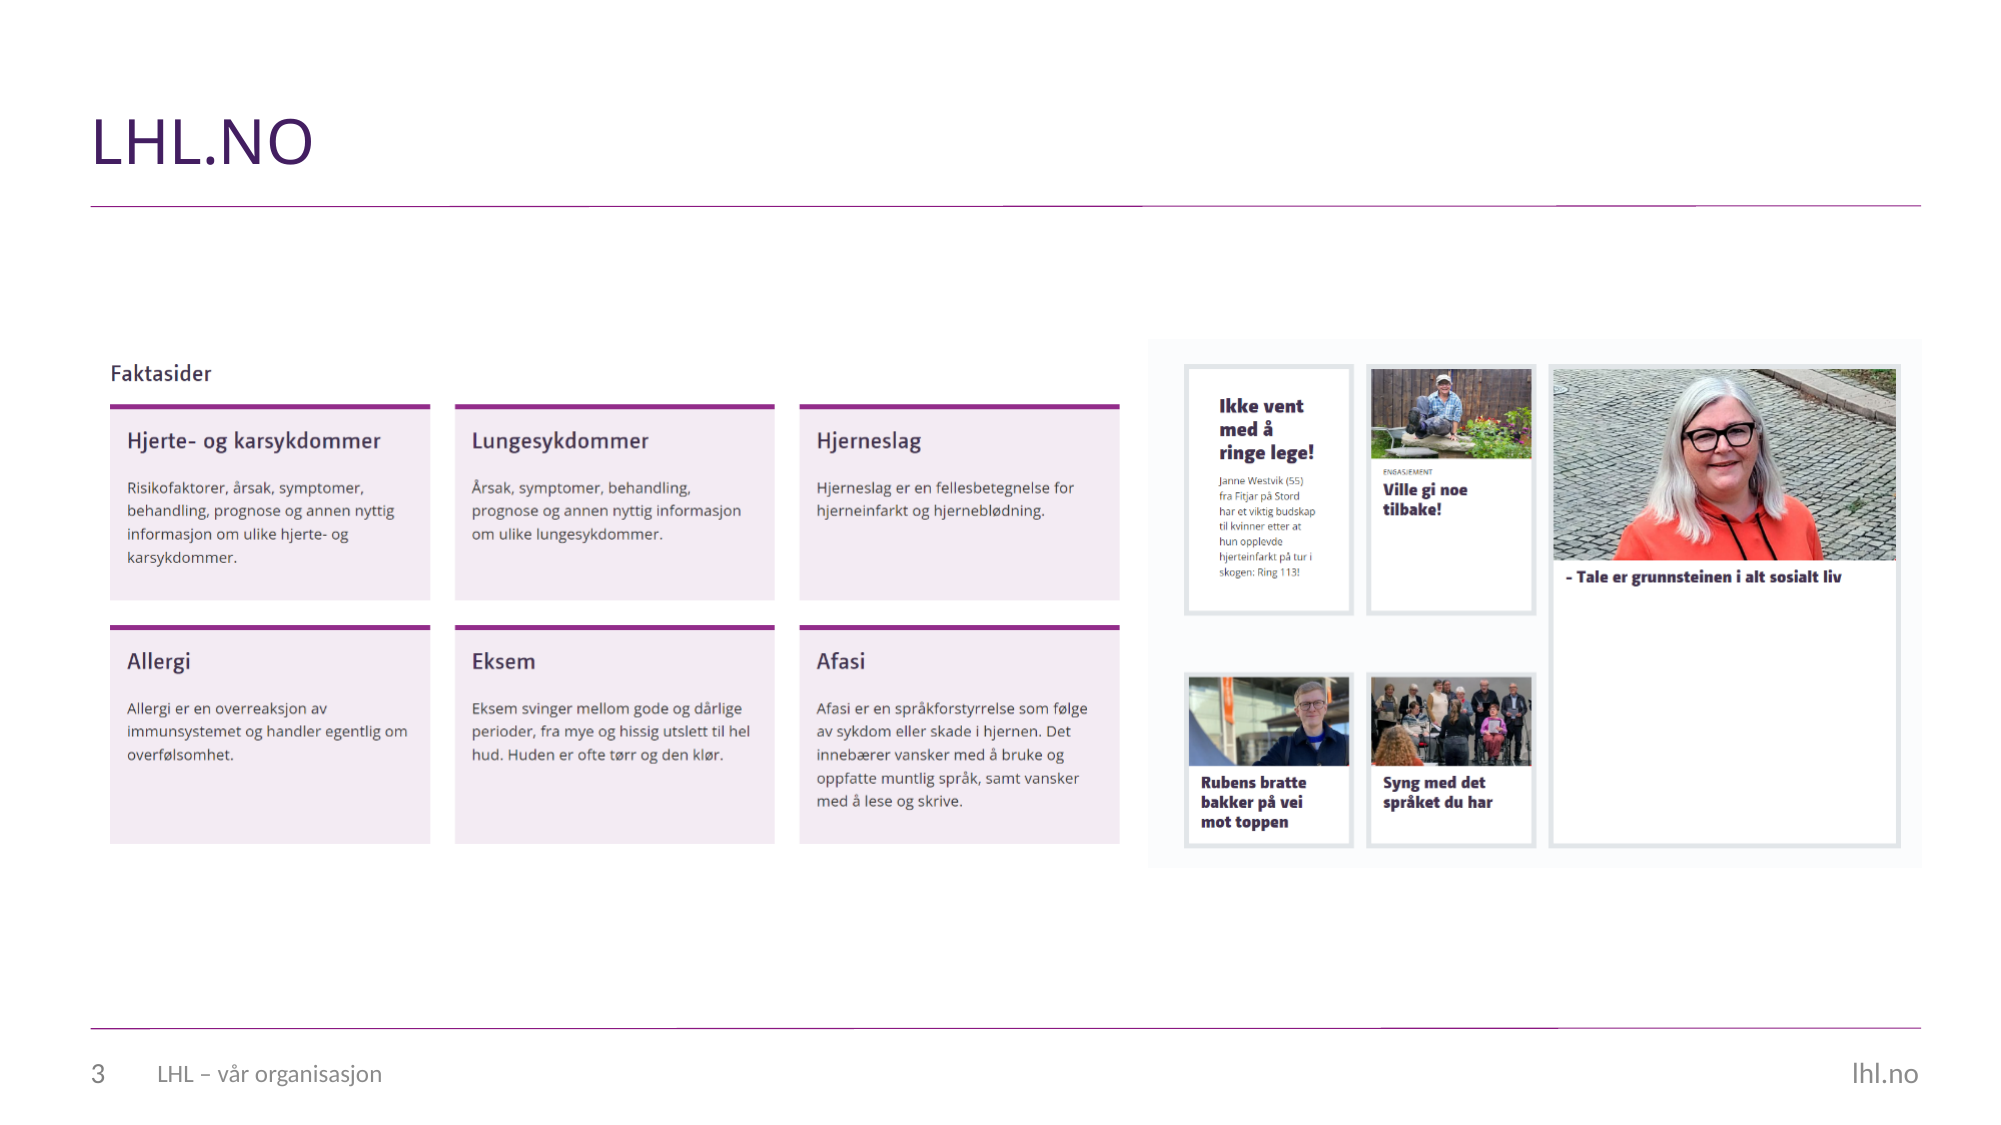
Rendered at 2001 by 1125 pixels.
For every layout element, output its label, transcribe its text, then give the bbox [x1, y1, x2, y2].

footer LHL – vår organisasjon [157, 1042, 1817, 1103]
slide_number 3 [90, 1042, 157, 1102]
title LHL.NO [90, 60, 1922, 179]
picture [1148, 339, 1922, 868]
picture [90, 339, 1137, 868]
